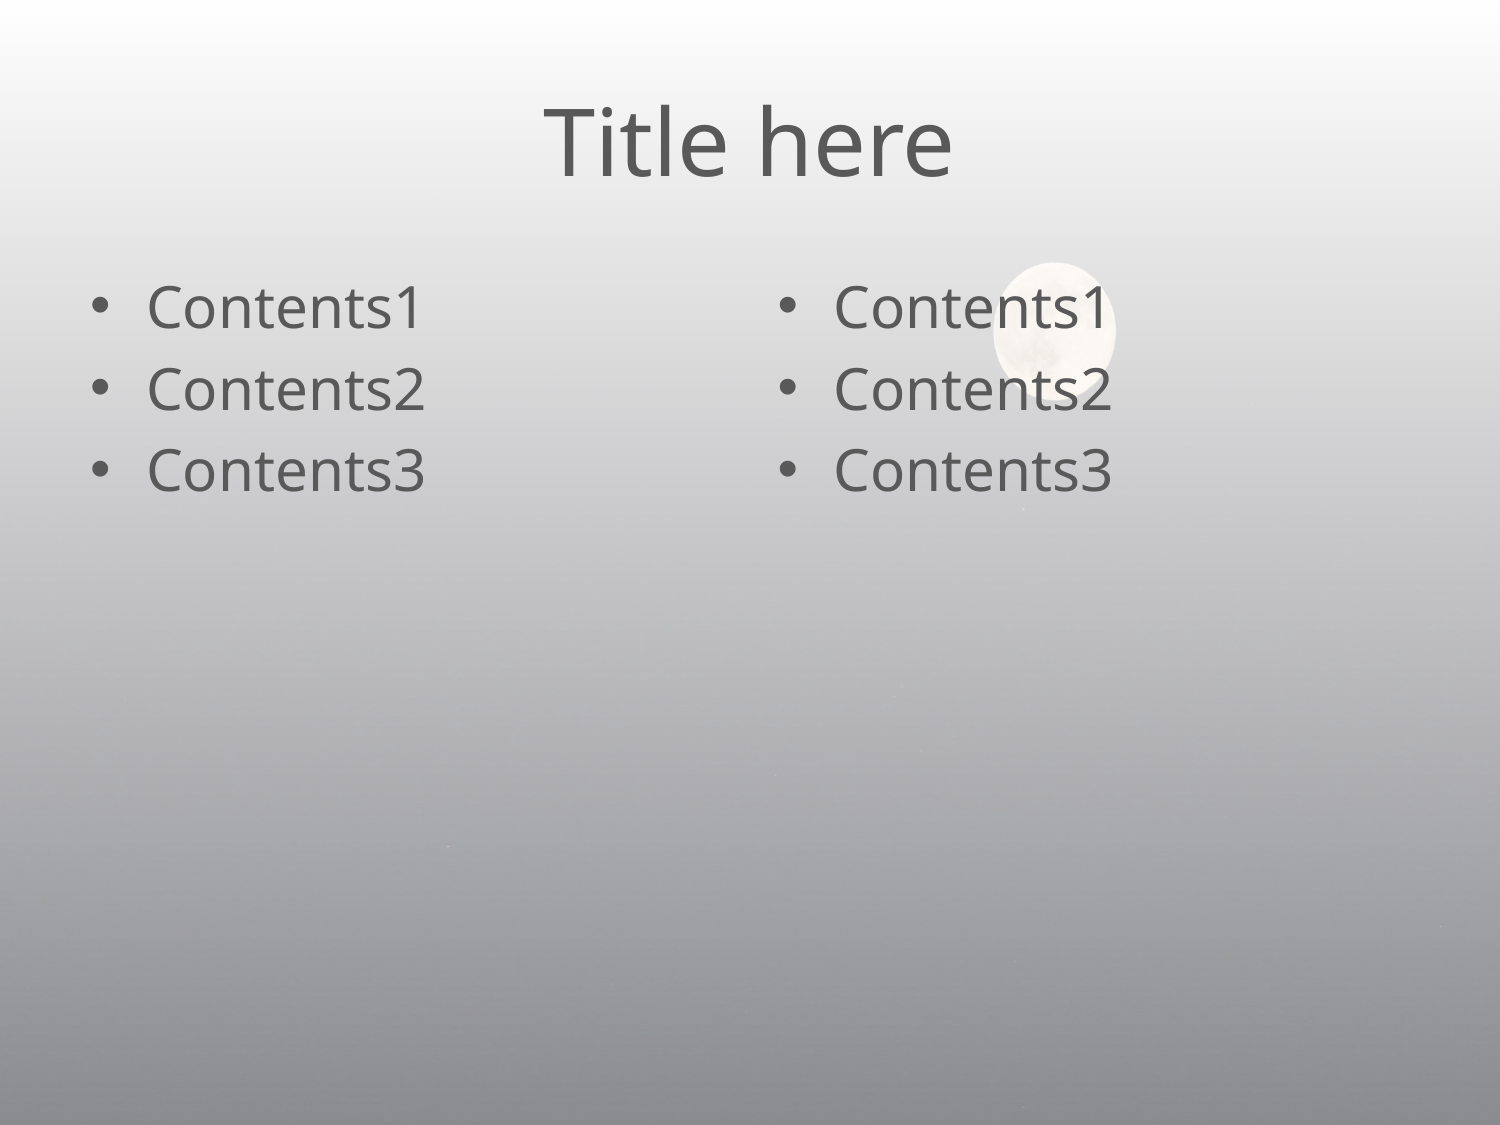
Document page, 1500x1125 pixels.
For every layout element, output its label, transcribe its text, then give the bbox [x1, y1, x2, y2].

text_box [0, 0, 1500, 1125]
list Contents1 Contents2 Contents3 [762, 262, 1425, 1005]
list Contents1 Contents2 Contents3 [75, 262, 738, 1005]
title Title here [75, 45, 1425, 233]
